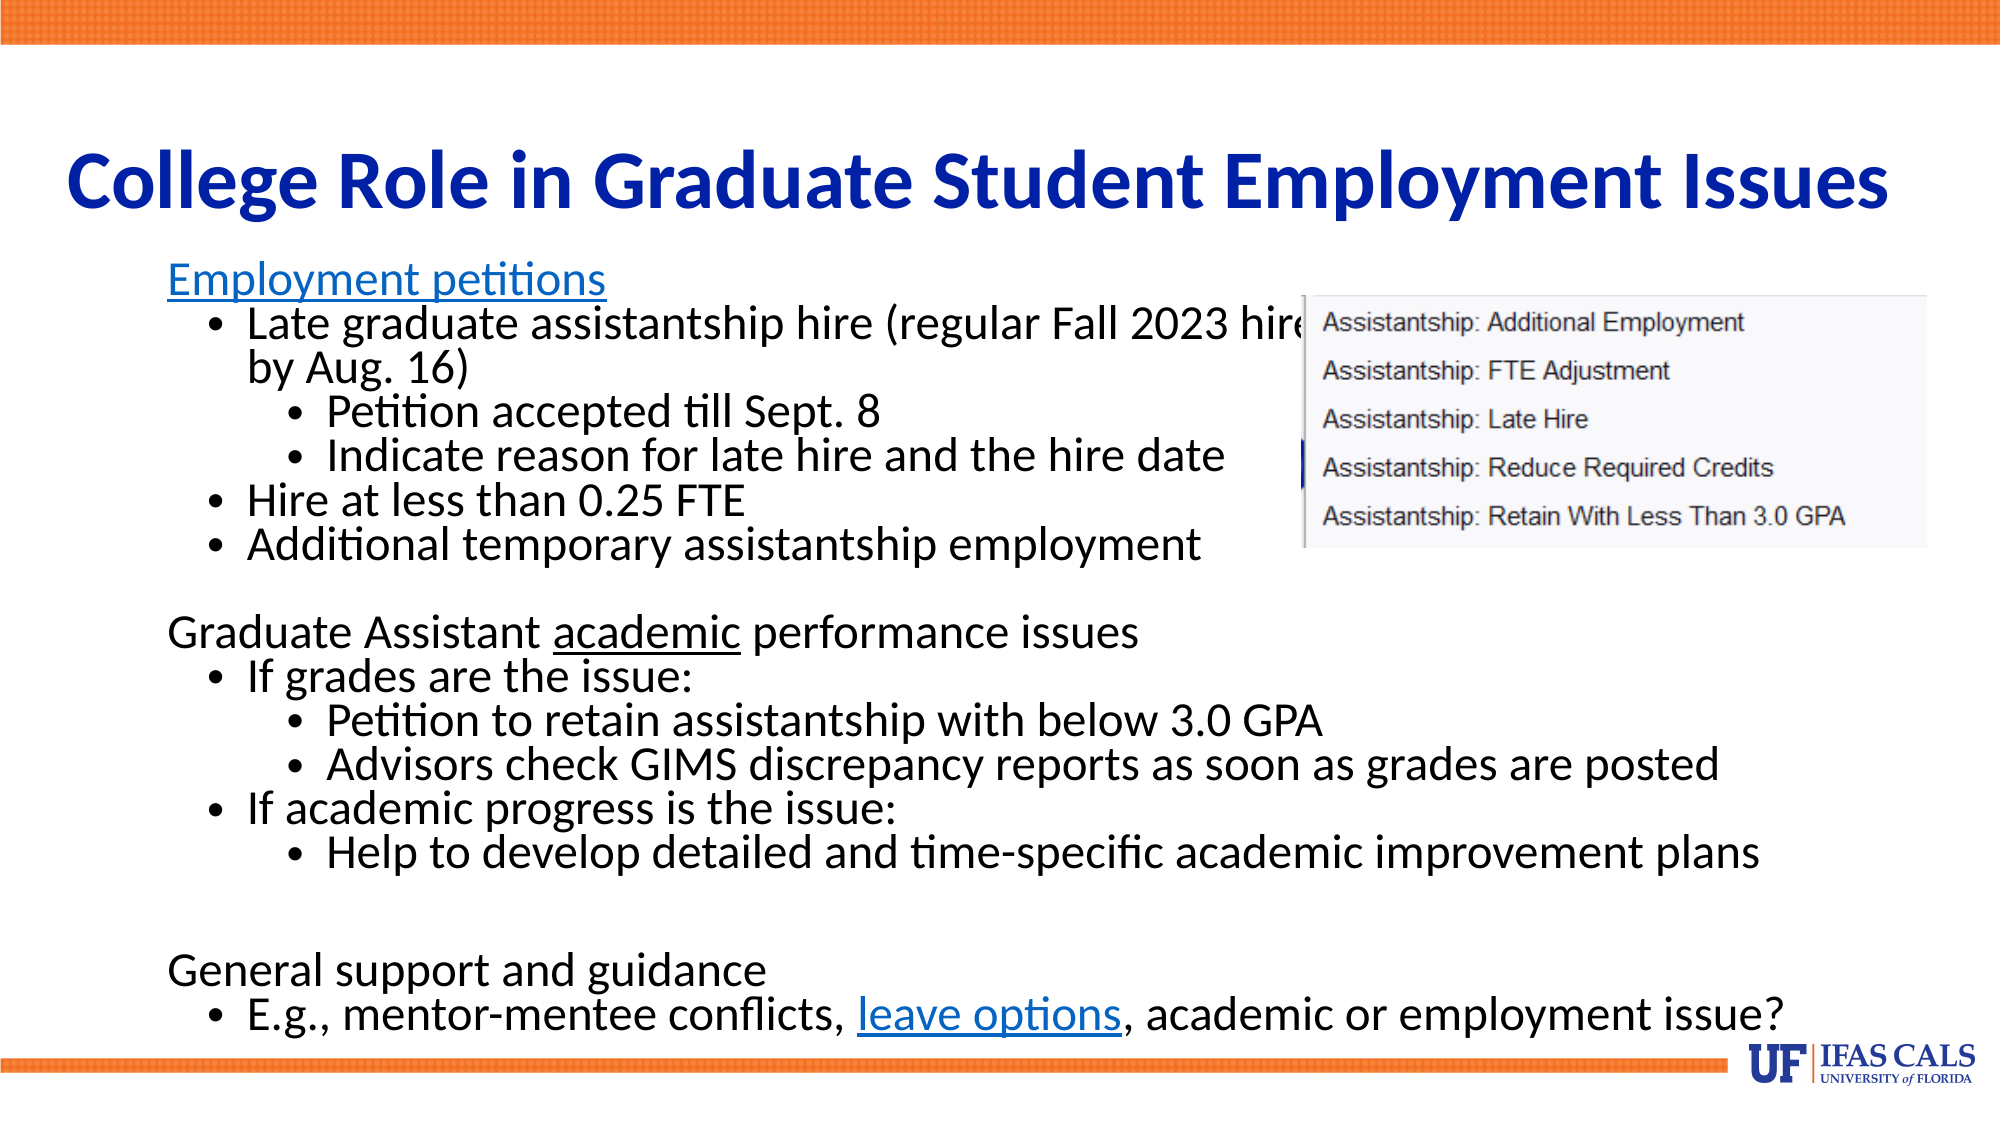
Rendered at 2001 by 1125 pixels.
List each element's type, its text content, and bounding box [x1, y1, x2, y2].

picture [2, 1059, 1726, 1072]
list Employment petitions Late graduate assistantship hire (regular Fall 2023 hire by Aug. 16) Petition accepted till Sept. 8 Indicate reason for late hire and the hire date Hire at less than 0.25 FTE Additional temporary assistantship employment Graduate Assistant academic performance issues If grades are the issue: Petition to retain assistantship with below 3.0 GPA Advisors check GIMS discrepancy reports as soon as grades are posted If academic progress is the issue: Help to develop detailed and time-specific academic improvement plans General support and guidance E.g., mentor-mentee conflicts, leave options, academic or employment issue? [152, 252, 1976, 1048]
picture [1301, 295, 1927, 549]
title College Role in Graduate Student Employment Issues [52, 77, 1927, 296]
picture [2, 0, 1999, 44]
picture [1749, 1048, 1975, 1086]
